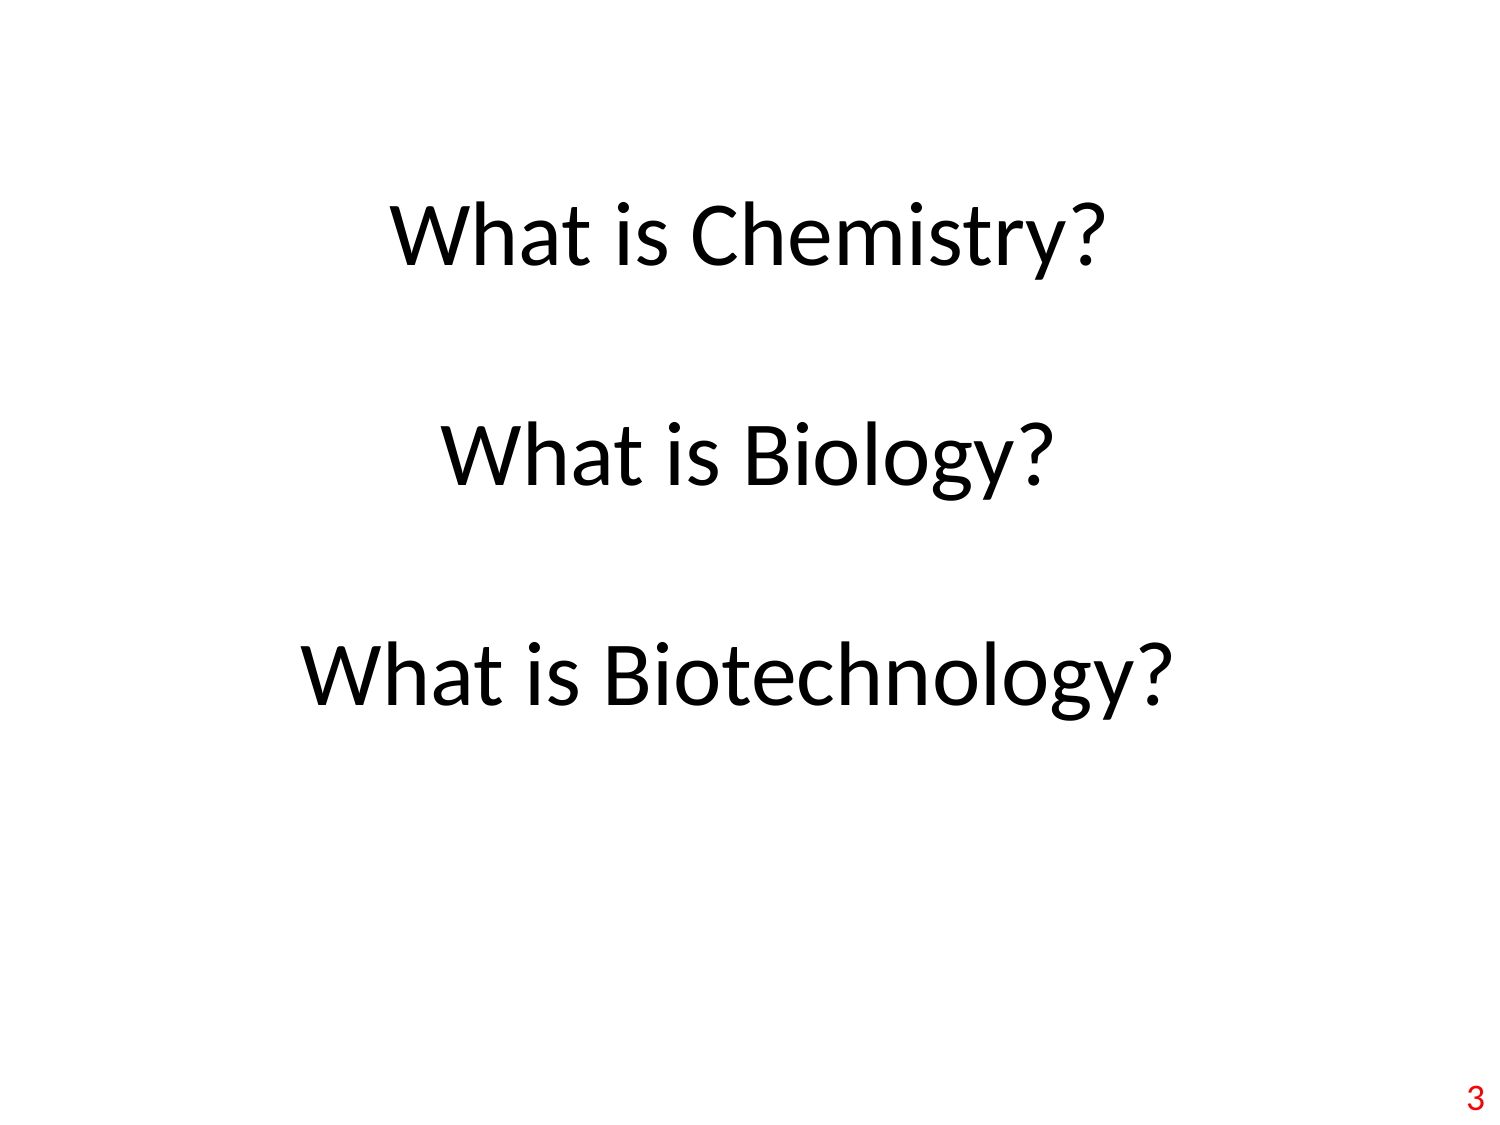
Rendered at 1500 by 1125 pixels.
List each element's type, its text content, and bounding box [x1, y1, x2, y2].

title What is Chemistry? What is Biology? What is Biotechnology? [74, 44, 1426, 853]
slide_number 3 [1149, 1065, 1500, 1125]
